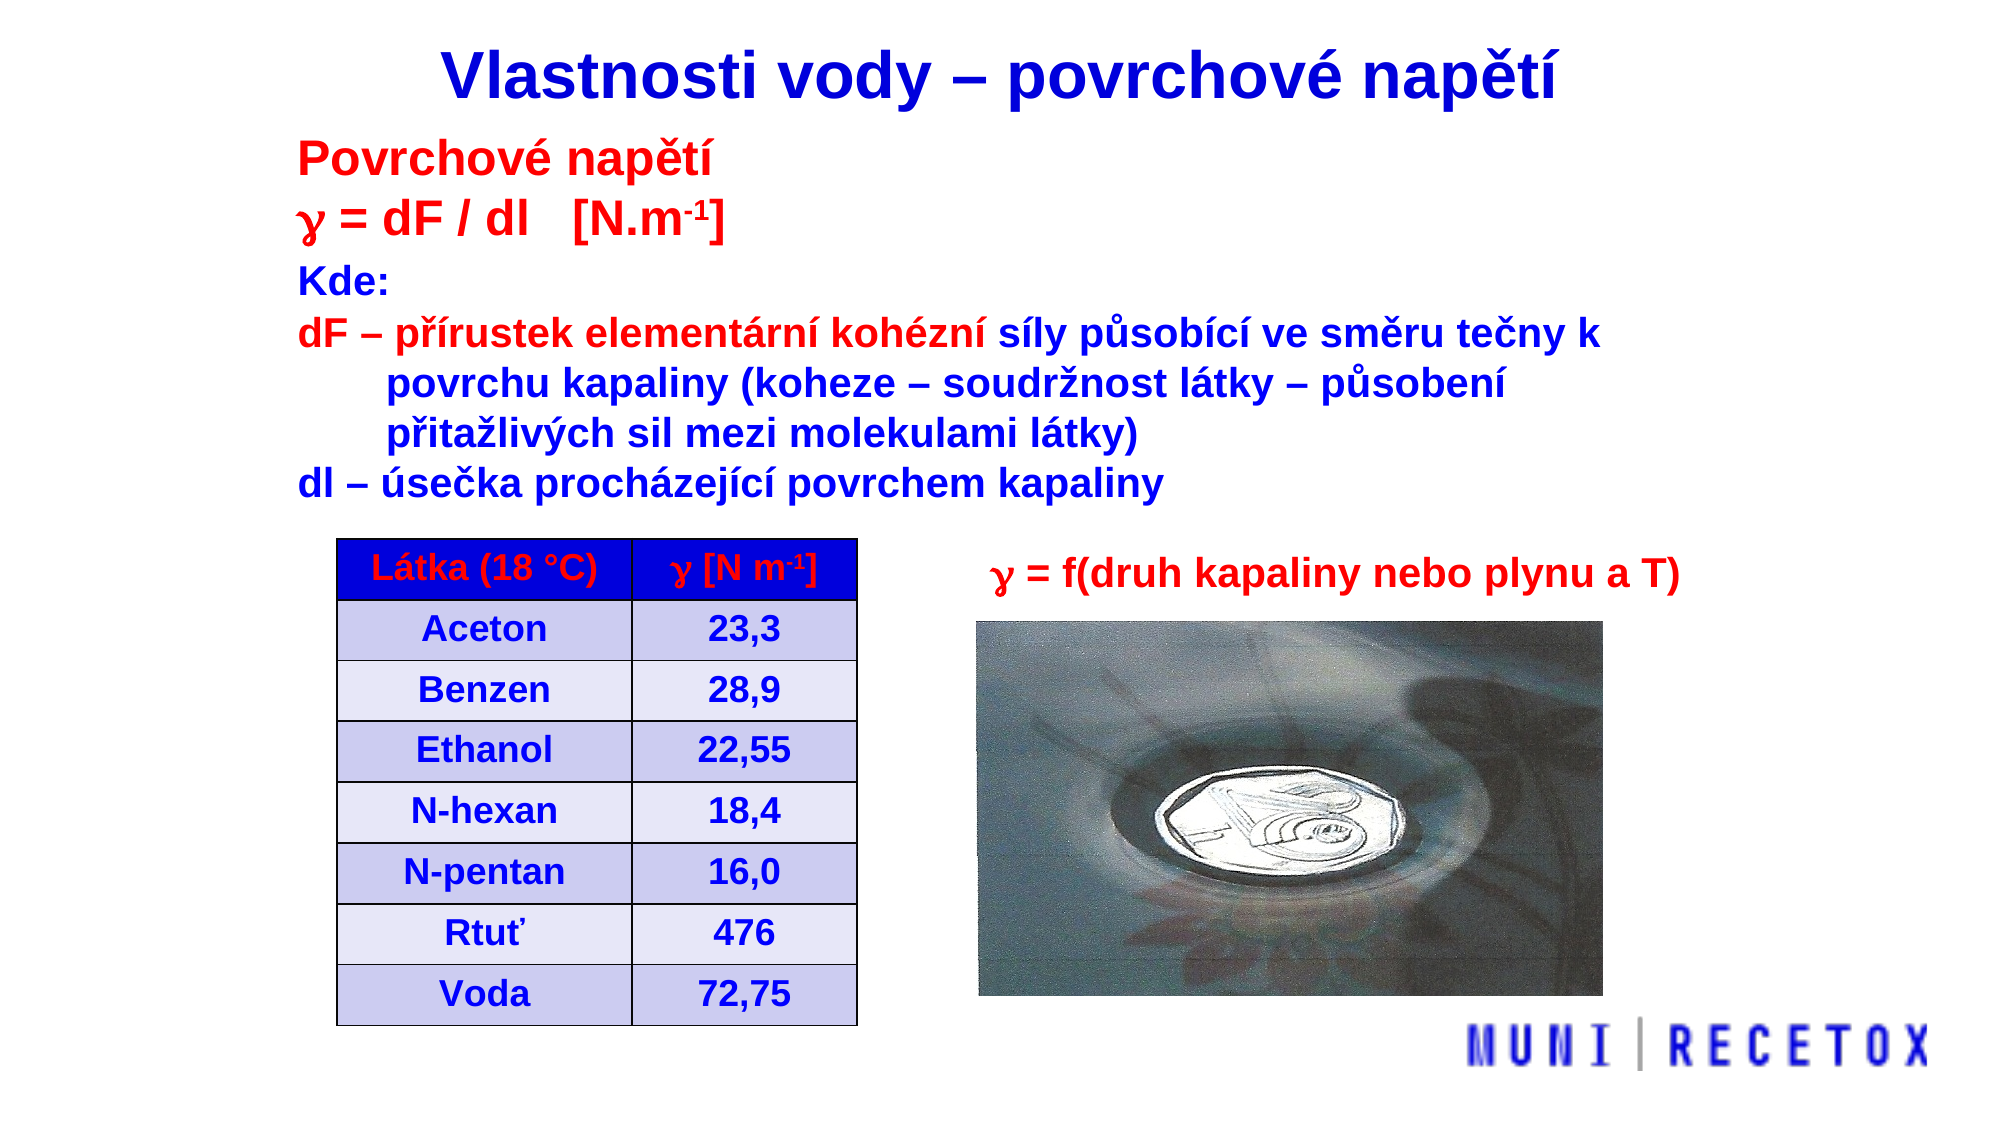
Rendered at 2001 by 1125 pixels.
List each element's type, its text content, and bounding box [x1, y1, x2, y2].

table_cell 16,0 [633, 844, 856, 903]
text_box Povrchové napětí g = dF / dl [N.m-1] Kde: dF – přírustek elementární kohézní síly působící ve směru tečny k povrchu kapaliny (koheze – soudržnost látky – působení přitažlivých sil mezi molekulami látky) dl – úsečka procházející povrchem kapaliny [267, 118, 1709, 513]
table_cell N-hexan [338, 783, 631, 842]
table_cell Aceton [338, 601, 631, 660]
table_cell Rtuť [338, 905, 631, 964]
text_box g = f(druh kapaliny nebo plynu a T) [976, 538, 1709, 604]
text_box Vlastnosti vody – povrchové napětí [362, 31, 1638, 118]
table_header g [N m-1] [633, 540, 856, 599]
table_cell 22,55 [633, 722, 856, 781]
table_cell 72,75 [633, 965, 856, 1025]
table_cell 23,3 [633, 601, 856, 660]
table_header Látka (18 °C) [338, 540, 631, 599]
table_cell Ethanol [338, 722, 631, 781]
table_cell 18,4 [633, 783, 856, 842]
table_cell 28,9 [633, 661, 856, 720]
table_cell Benzen [338, 661, 631, 720]
table_cell 476 [633, 905, 856, 964]
table_cell N-pentan [338, 844, 631, 903]
picture [976, 621, 1603, 997]
table_cell Voda [338, 965, 631, 1025]
